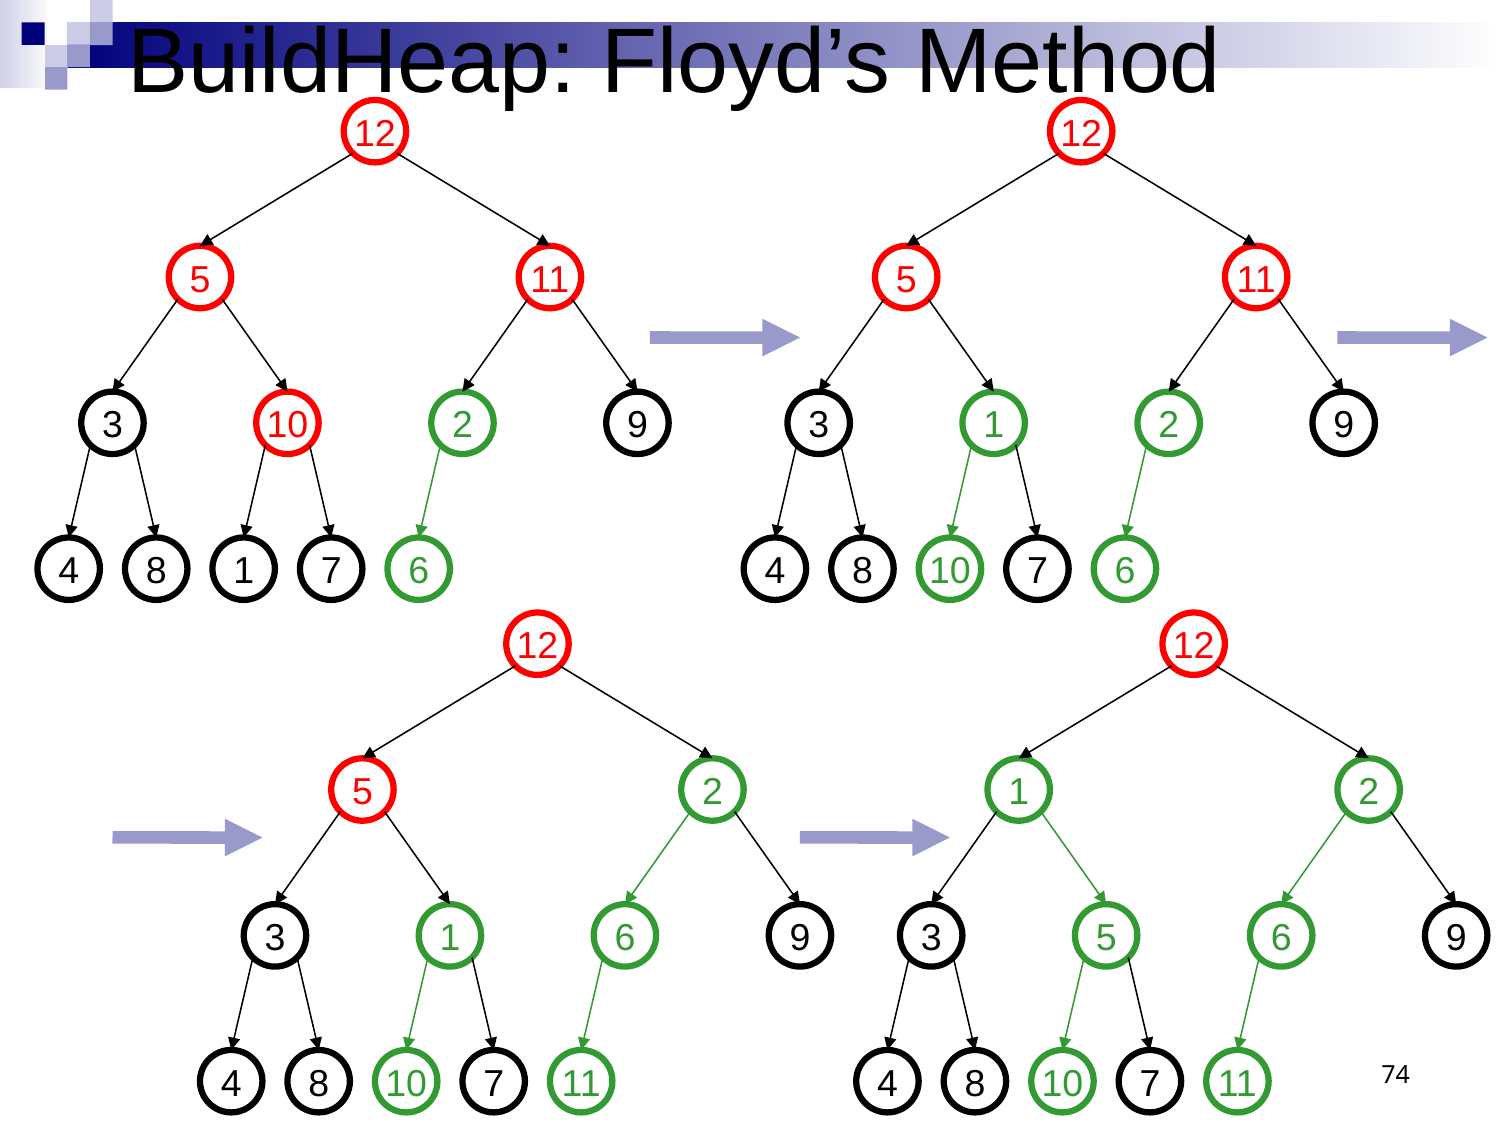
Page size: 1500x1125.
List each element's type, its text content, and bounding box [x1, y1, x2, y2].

text_box 6 [1093, 537, 1157, 600]
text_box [1015, 447, 1038, 535]
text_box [580, 960, 604, 1048]
text_box 2 [681, 758, 744, 821]
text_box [734, 814, 801, 902]
text_box 4 [743, 537, 807, 600]
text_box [1018, 668, 1172, 756]
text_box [230, 960, 254, 1048]
text_box 7 [462, 1050, 525, 1113]
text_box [296, 960, 319, 1048]
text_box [112, 302, 179, 389]
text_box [1124, 447, 1147, 535]
slide_number 74 [1081, 1024, 1131, 1101]
text_box 3 [81, 391, 144, 455]
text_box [1278, 302, 1344, 389]
text_box 3 [899, 904, 963, 967]
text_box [905, 156, 1060, 243]
text_box 8 [287, 1050, 350, 1113]
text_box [1103, 156, 1257, 243]
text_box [199, 156, 354, 243]
text_box 1 [987, 758, 1050, 821]
text_box 4 [856, 1050, 919, 1113]
text_box 2 [431, 391, 494, 455]
text_box 1 [212, 537, 275, 600]
text_box [112, 831, 263, 844]
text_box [396, 156, 551, 243]
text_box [949, 447, 972, 535]
text_box 12 [506, 612, 569, 675]
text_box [571, 302, 638, 389]
text_box 5 [168, 246, 232, 309]
slide_number 74 [1256, 1024, 1426, 1101]
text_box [462, 302, 529, 389]
text_box 12 [1049, 99, 1113, 163]
text_box 2 [1337, 758, 1400, 821]
text_box 11 [549, 1050, 613, 1113]
text_box 5 [331, 758, 394, 821]
text_box 6 [387, 537, 450, 600]
text_box 4 [37, 537, 100, 600]
text_box 10 [374, 1050, 438, 1113]
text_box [887, 960, 910, 1048]
text_box 5 [1074, 904, 1138, 967]
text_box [1237, 960, 1260, 1048]
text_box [840, 447, 863, 535]
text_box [68, 447, 91, 535]
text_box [1128, 960, 1151, 1048]
text_box 11 [518, 245, 582, 309]
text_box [818, 302, 885, 389]
text_box 1 [418, 904, 482, 967]
text_box 7 [1006, 537, 1069, 600]
text_box 12 [343, 99, 407, 163]
text_box 8 [831, 537, 894, 600]
text_box 2 [1137, 391, 1200, 455]
text_box 4 [199, 1050, 263, 1113]
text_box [418, 447, 441, 535]
text_box 11 [1224, 245, 1288, 309]
text_box 11 [1206, 1050, 1269, 1113]
text_box 6 [593, 904, 657, 967]
text_box 10 [1031, 1050, 1094, 1113]
text_box 9 [1312, 391, 1375, 455]
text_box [1215, 668, 1369, 756]
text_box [953, 960, 976, 1048]
text_box [1348, 331, 1488, 344]
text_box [1280, 814, 1347, 902]
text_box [221, 302, 288, 389]
text_box 8 [943, 1050, 1007, 1113]
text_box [384, 814, 451, 902]
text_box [1040, 814, 1107, 902]
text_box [309, 447, 332, 535]
text_box 7 [1118, 1050, 1182, 1113]
text_box [649, 331, 800, 344]
text_box 9 [768, 904, 832, 967]
text_box 12 [1162, 612, 1225, 675]
text_box 1 [962, 391, 1025, 455]
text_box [624, 814, 691, 902]
text_box 9 [606, 391, 669, 455]
slide_number 74 [1153, 1024, 1233, 1101]
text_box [1168, 302, 1235, 389]
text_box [1062, 960, 1085, 1048]
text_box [362, 668, 516, 756]
text_box 6 [1249, 904, 1313, 967]
title BuildHeap: Floyd’s Method [112, 0, 1388, 150]
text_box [930, 814, 997, 902]
text_box 9 [1424, 904, 1488, 967]
text_box 10 [256, 391, 319, 455]
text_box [471, 960, 494, 1048]
text_box 3 [787, 391, 850, 455]
text_box 8 [124, 537, 188, 600]
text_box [928, 302, 994, 389]
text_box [134, 447, 157, 535]
text_box 5 [874, 246, 938, 309]
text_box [274, 814, 341, 902]
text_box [559, 668, 713, 756]
text_box 7 [299, 537, 363, 600]
text_box 10 [918, 537, 982, 600]
text_box 3 [243, 904, 307, 967]
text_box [243, 447, 266, 535]
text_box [774, 447, 797, 535]
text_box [1390, 814, 1457, 902]
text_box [405, 960, 429, 1048]
